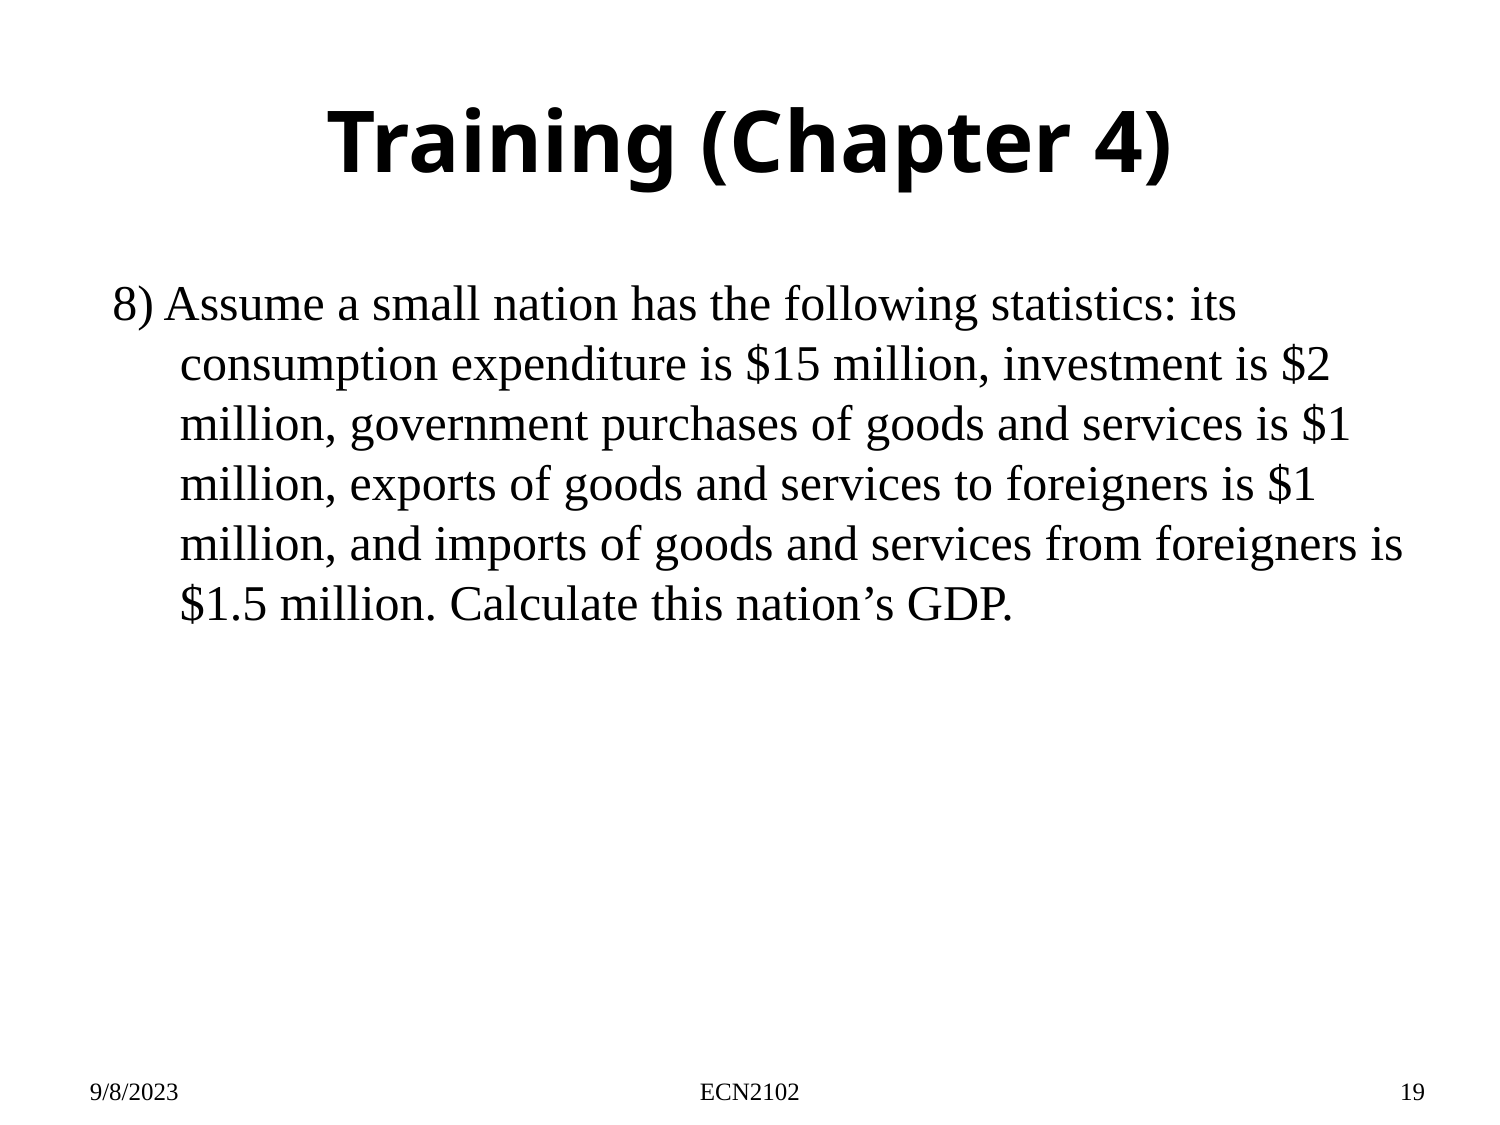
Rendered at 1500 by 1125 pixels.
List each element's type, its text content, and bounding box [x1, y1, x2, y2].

slide_number 19 [1299, 1052, 1425, 1113]
footer ECN2102 [512, 1052, 988, 1113]
title Training (Chapter 4) [75, 45, 1425, 233]
list 8) Assume a small nation has the following statistics: its consumption expenditure is $15 million, investment is $2 million, government purchases of goods and services is $1 million, exports of goods and services to foreigners is $1 million, and imports of goods and services from foreigners is $1.5 million. Calculate this nation’s GDP. [75, 262, 1425, 1035]
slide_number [75, 1052, 425, 1113]
